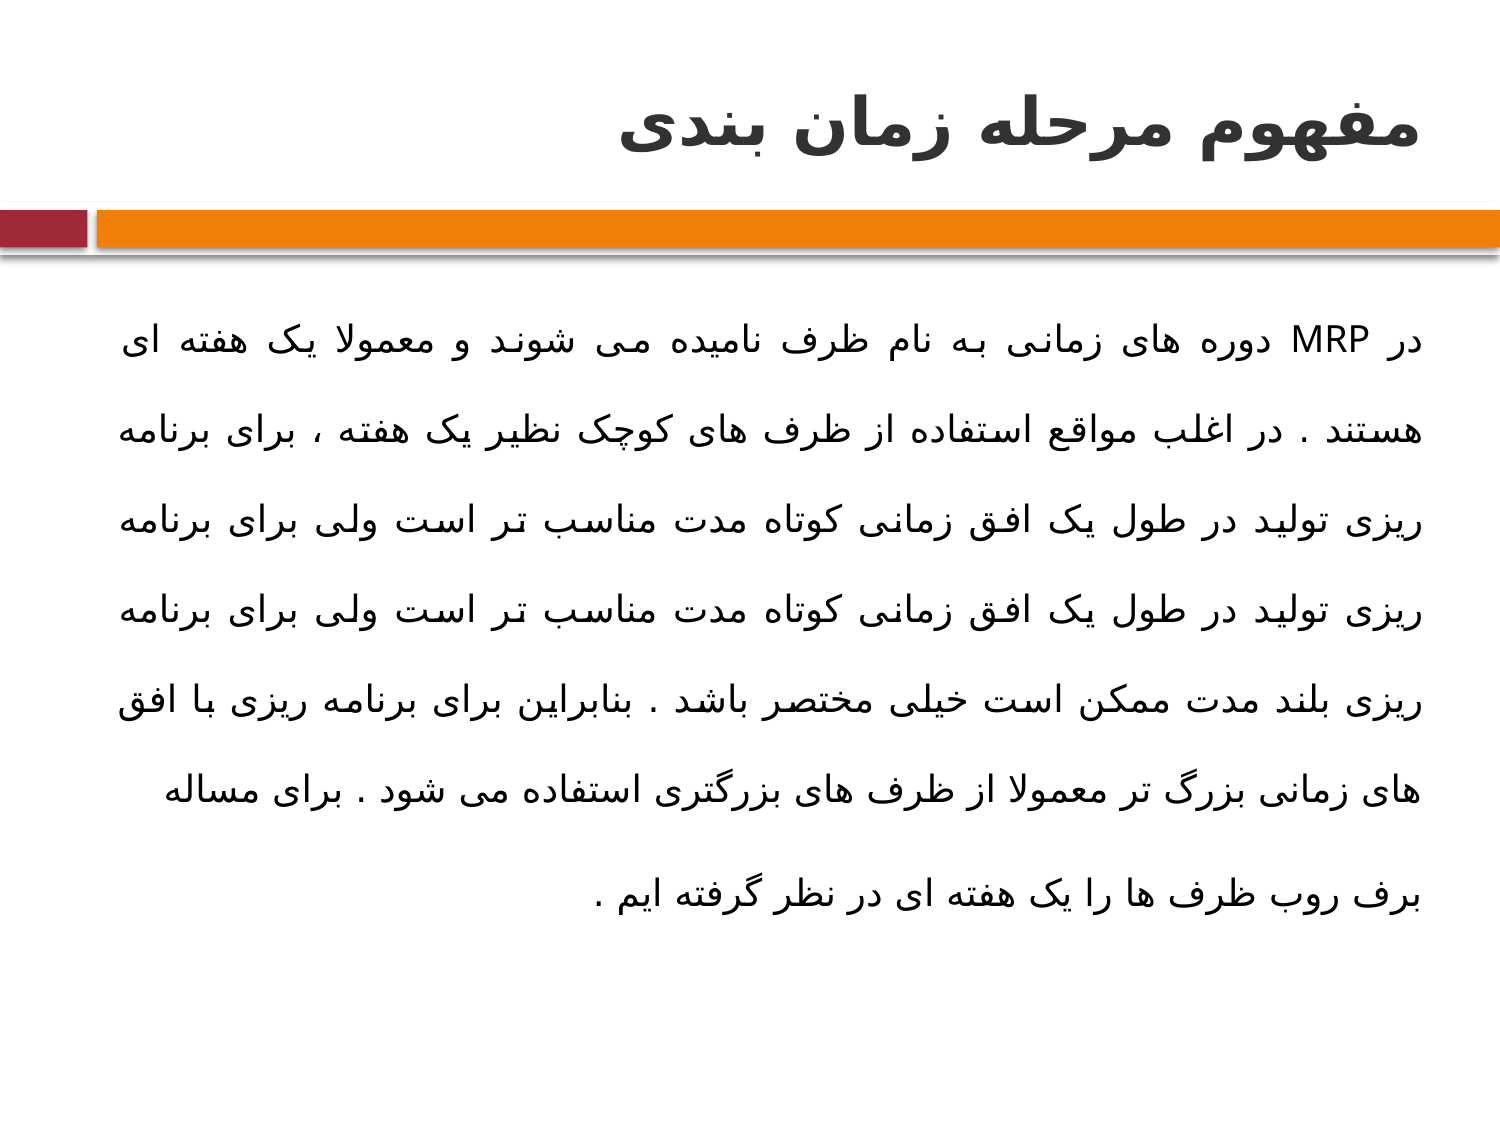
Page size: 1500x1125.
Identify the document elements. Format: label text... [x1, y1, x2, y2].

list در MRP دوره های زمانی به نام ظرف نامیده می شوند و معمولا یک هفته ای هستند . در اغلب مواقع استفاده از ظرف های کوچک نظیر یک هفته ، برای برنامه ریزی تولید در طول یک افق زمانی کوتاه مدت مناسب تر است ولی برای برنامه ریزی تولید در طول یک افق زمانی کوتاه مدت مناسب تر است ولی برای برنامه ریزی بلند مدت ممکن است خیلی مختصر باشد . بنابراین برای برنامه ریزی با افق های زمانی بزرگ تر معمولا از ظرف های بزرگتری استفاده می شود . برای مساله برف روب ظرف ها را یک هفته ای در نظر گرفته ایم . [100, 262, 1438, 1025]
title مفهوم مرحله زمان بندی [100, 37, 1438, 200]
